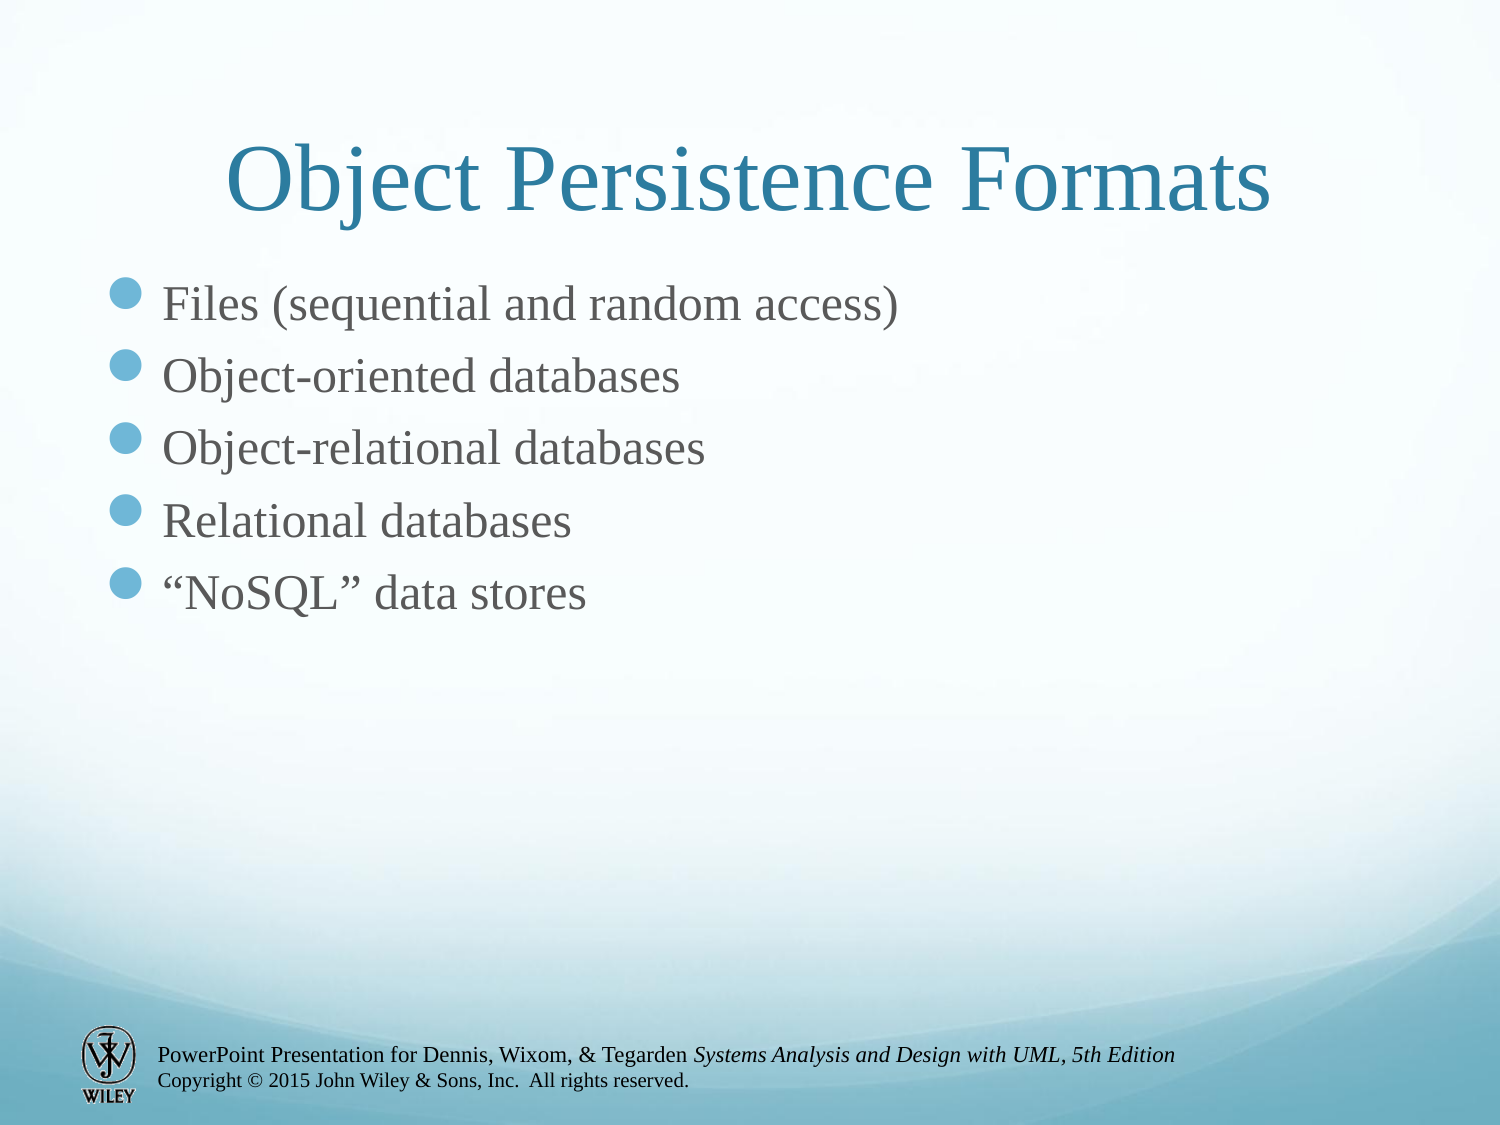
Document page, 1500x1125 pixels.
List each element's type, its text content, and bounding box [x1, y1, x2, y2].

picture [0, 0, 1500, 1125]
list Files (sequential and random access) Object-oriented databases Object-relational databases Relational databases “NoSQL” data stores [90, 262, 1410, 975]
title Object Persistence Formats [90, 17, 1410, 237]
